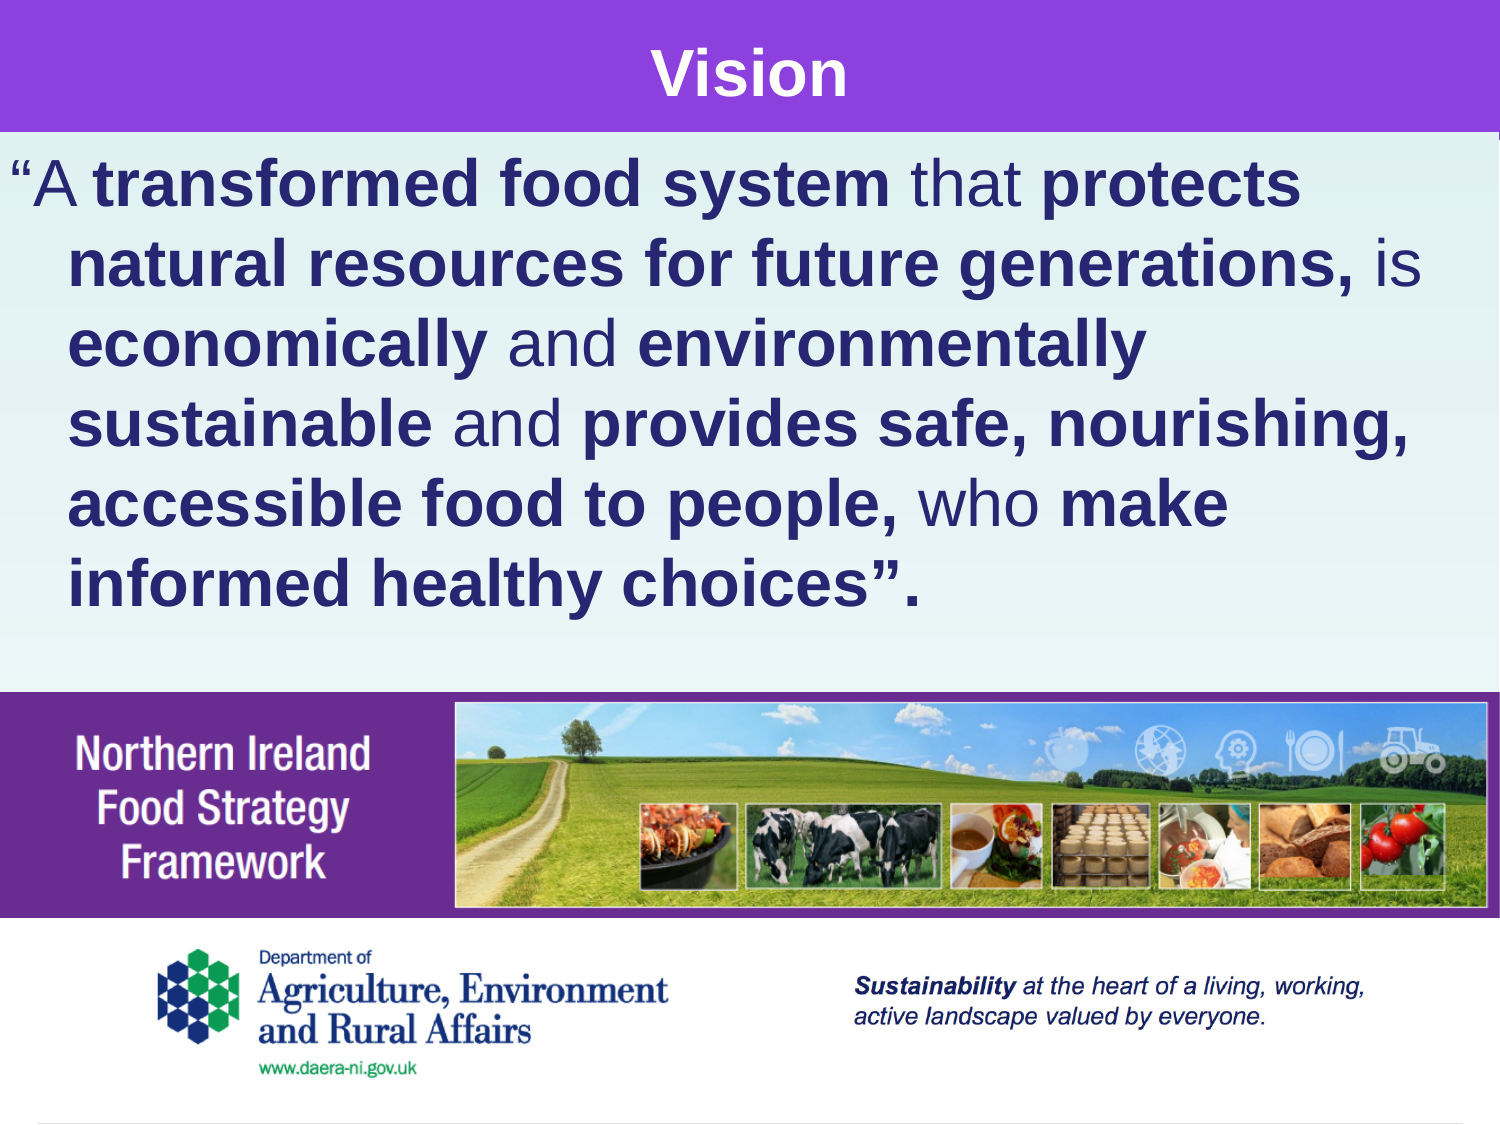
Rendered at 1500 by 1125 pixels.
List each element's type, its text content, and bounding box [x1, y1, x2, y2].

picture [0, 692, 1500, 1124]
title Vision [0, 0, 1500, 131]
list “A transformed food system that protects natural resources for future generations, is economically and environmentally sustainable and provides safe, nourishing, accessible food to people, who make informed healthy choices”. [0, 131, 1500, 691]
